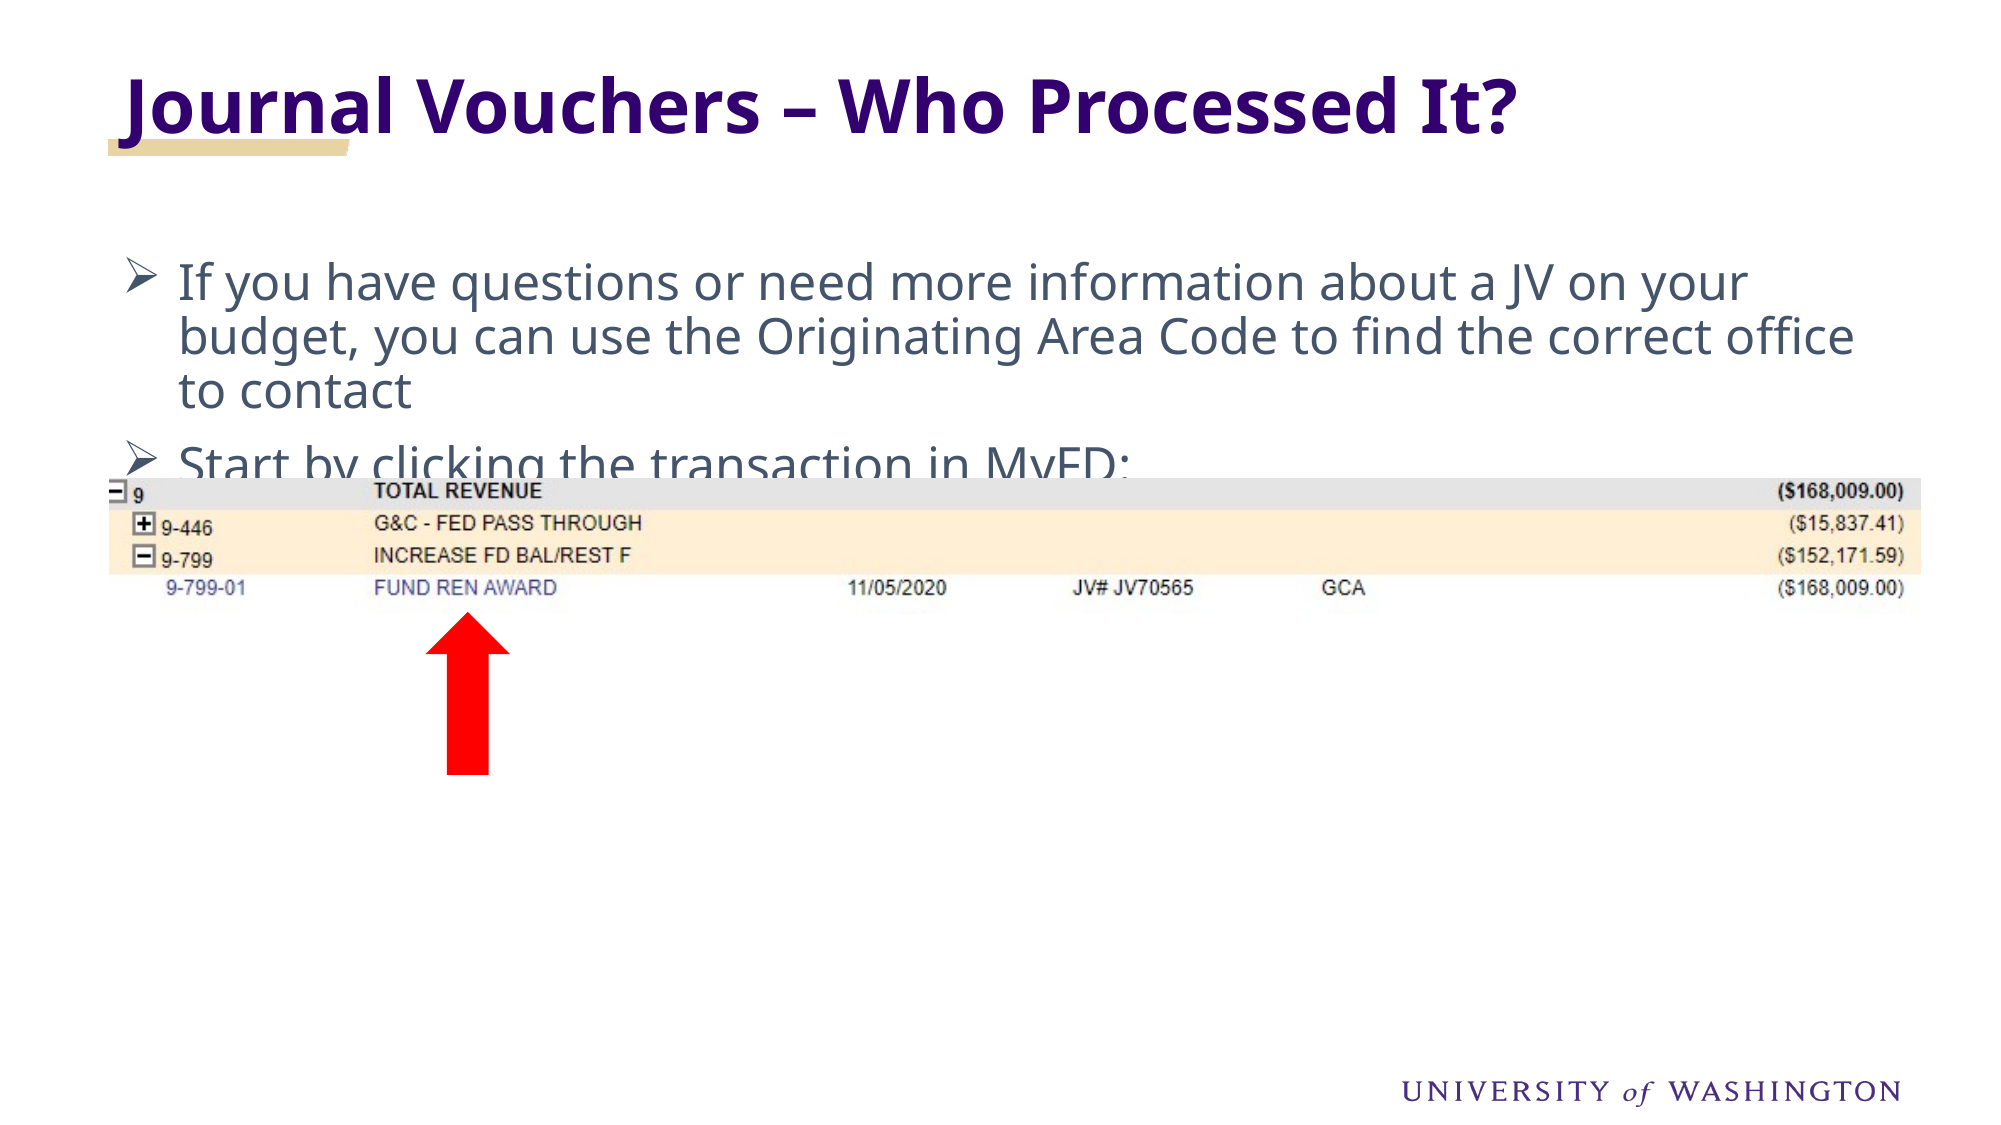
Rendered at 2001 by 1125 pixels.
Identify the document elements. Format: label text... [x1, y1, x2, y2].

list If you have questions or need more information about a JV on your budget, you can use the Originating Area Code to find the correct office to contact Start by clicking the transaction in MyFD: [107, 169, 1900, 1003]
list Journal Vouchers – Who Processed It? [109, 60, 1900, 135]
picture [1402, 1081, 1900, 1107]
picture [109, 478, 1921, 614]
text_box [425, 614, 511, 775]
